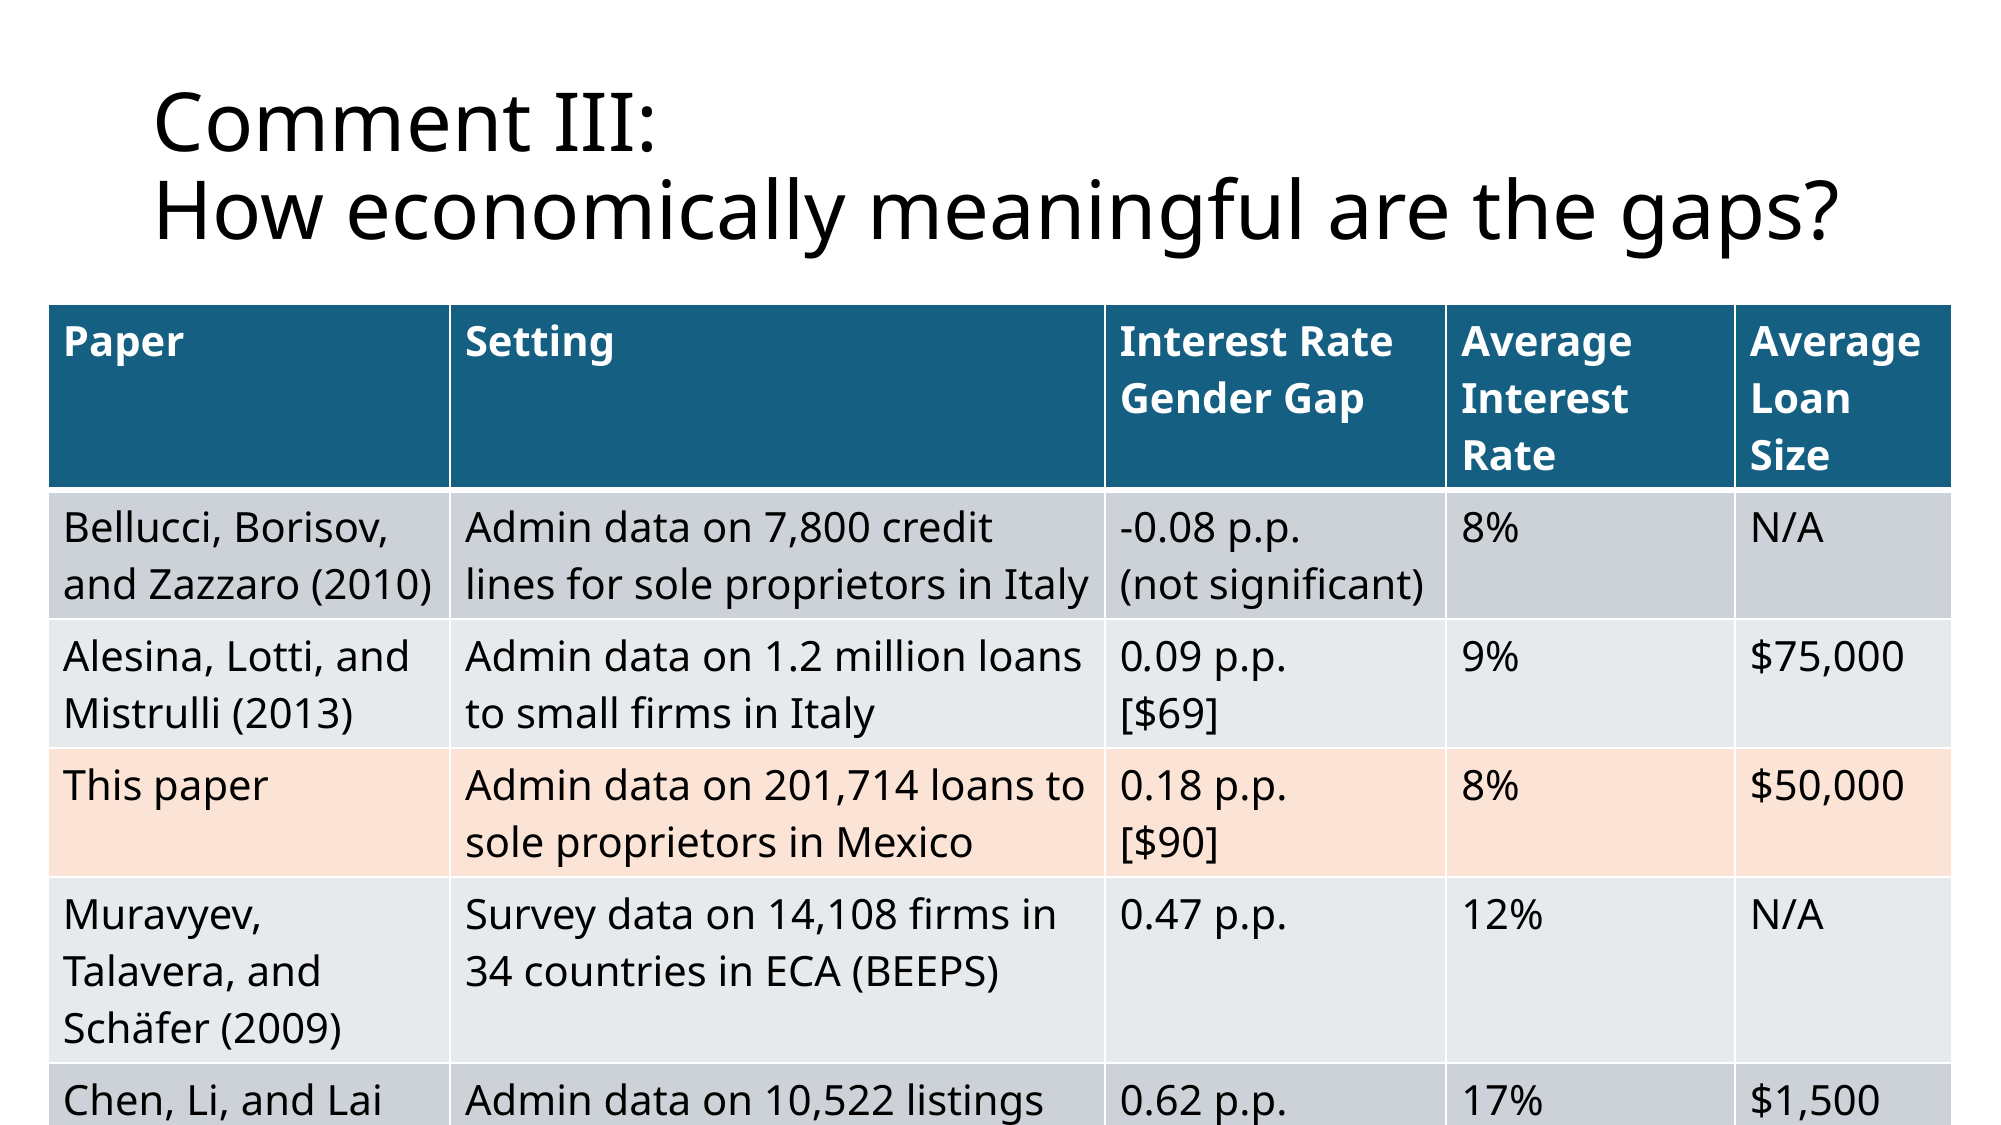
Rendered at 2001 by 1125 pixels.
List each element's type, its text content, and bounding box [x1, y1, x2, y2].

table_header Setting [451, 305, 1104, 487]
table_cell Admin data on 201,714 loans to sole proprietors in Mexico [451, 749, 1104, 876]
table_cell N/A [1736, 493, 1951, 618]
table_cell $1,500 [1736, 1064, 1951, 1125]
table_header Interest Rate Gender Gap [1106, 305, 1445, 487]
table_cell Admin data on 7,800 credit lines for sole proprietors in Italy [451, 493, 1104, 618]
table_cell 0.47 p.p. [1106, 878, 1445, 1062]
table_cell Bellucci, Borisov, and Zazzaro (2010) [49, 493, 449, 618]
title Comment III: How economically meaningful are the gaps? [137, 59, 1863, 278]
table_cell Survey data on 14,108 firms in 34 countries in ECA (BEEPS) [451, 878, 1104, 1062]
table_cell 0.09 p.p. [$69] [1106, 620, 1445, 747]
table_cell -0.08 p.p. (not significant) [1106, 493, 1445, 618]
table_cell This paper [49, 749, 449, 876]
table_cell 8% [1447, 493, 1734, 618]
table_cell $50,000 [1736, 749, 1951, 876]
table_cell Chen, Li, and Lai (2017) [49, 1064, 449, 1125]
table_cell 17% [1447, 1064, 1734, 1125]
table_cell Admin data on 10,522 listings from a P2P lending platform in China [451, 1064, 1104, 1125]
table_cell Muravyev, Talavera, and Schäfer (2009) [49, 878, 449, 1062]
table_cell N/A [1736, 878, 1951, 1062]
table_cell Admin data on 1.2 million loans to small firms in Italy [451, 620, 1104, 747]
table_cell 0.62 p.p. [$9] [1106, 1064, 1445, 1125]
table_cell $75,000 [1736, 620, 1951, 747]
table_cell 0.18 p.p. [$90] [1106, 749, 1445, 876]
table_header Average Loan Size [1736, 305, 1951, 487]
table_cell 9% [1447, 620, 1734, 747]
table_cell Alesina, Lotti, and Mistrulli (2013) [49, 620, 449, 747]
table_header Average Interest Rate [1447, 305, 1734, 487]
table_header Paper [49, 305, 449, 487]
table_cell 8% [1447, 749, 1734, 876]
table_cell 12% [1447, 878, 1734, 1062]
